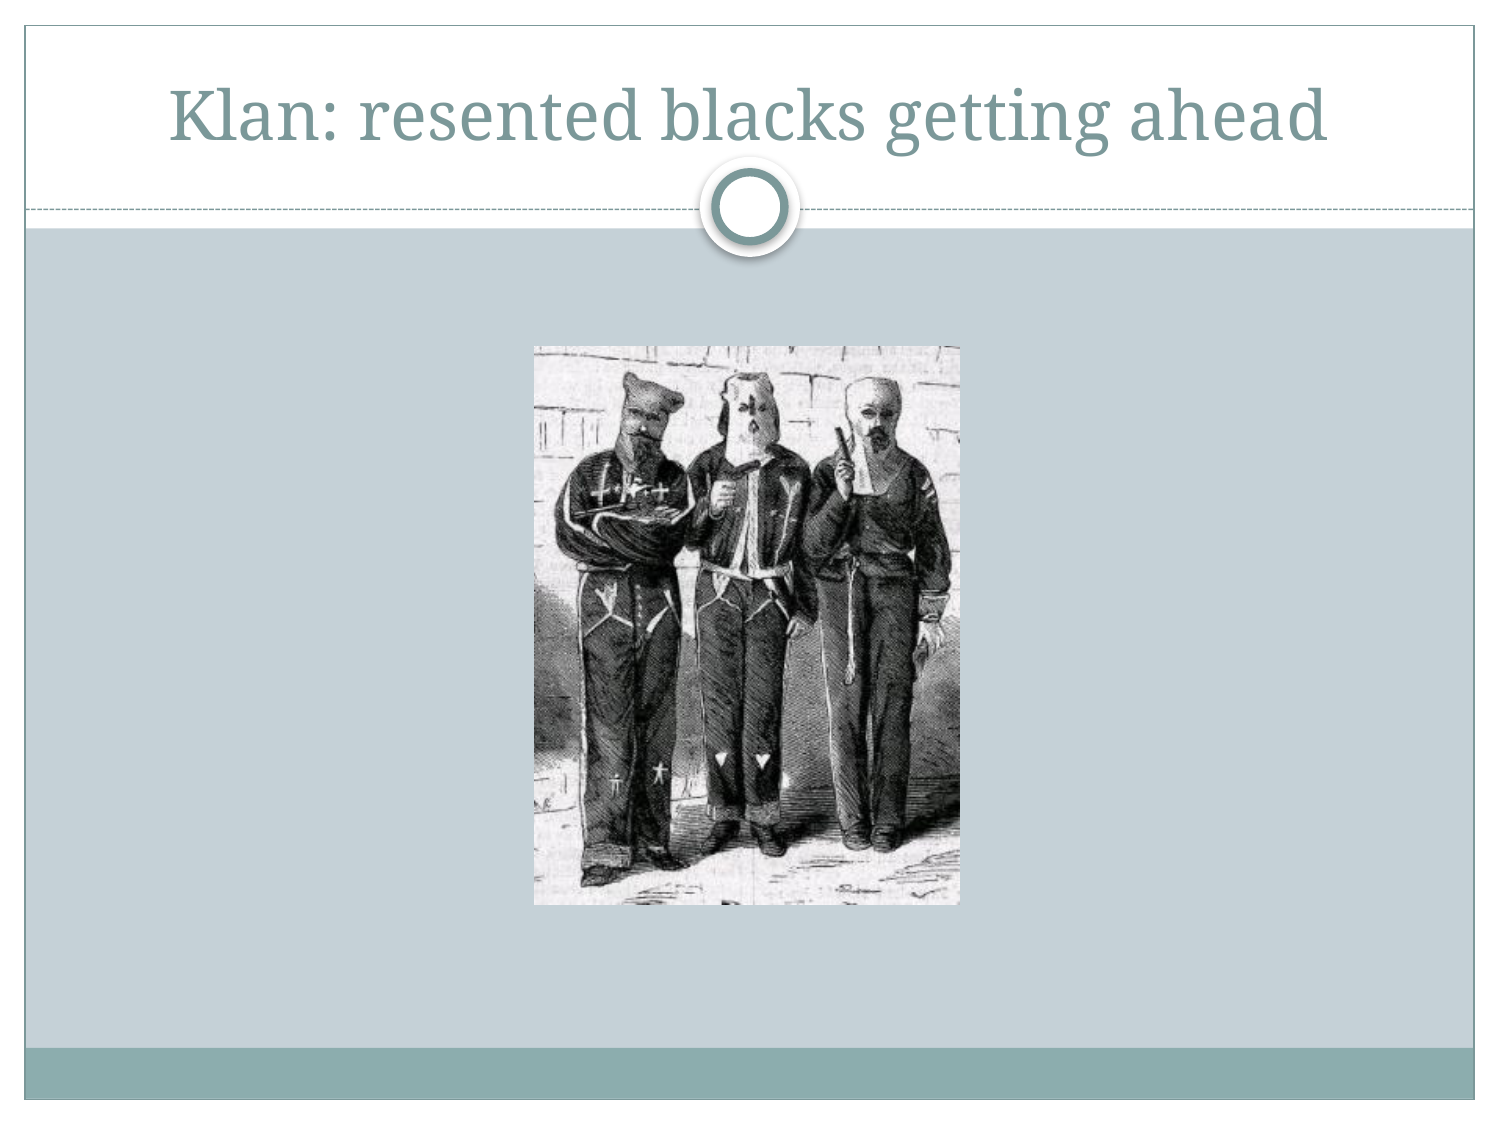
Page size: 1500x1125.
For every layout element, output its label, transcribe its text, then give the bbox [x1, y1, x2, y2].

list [534, 346, 960, 905]
title Klan: resented blacks getting ahead [49, 37, 1450, 162]
